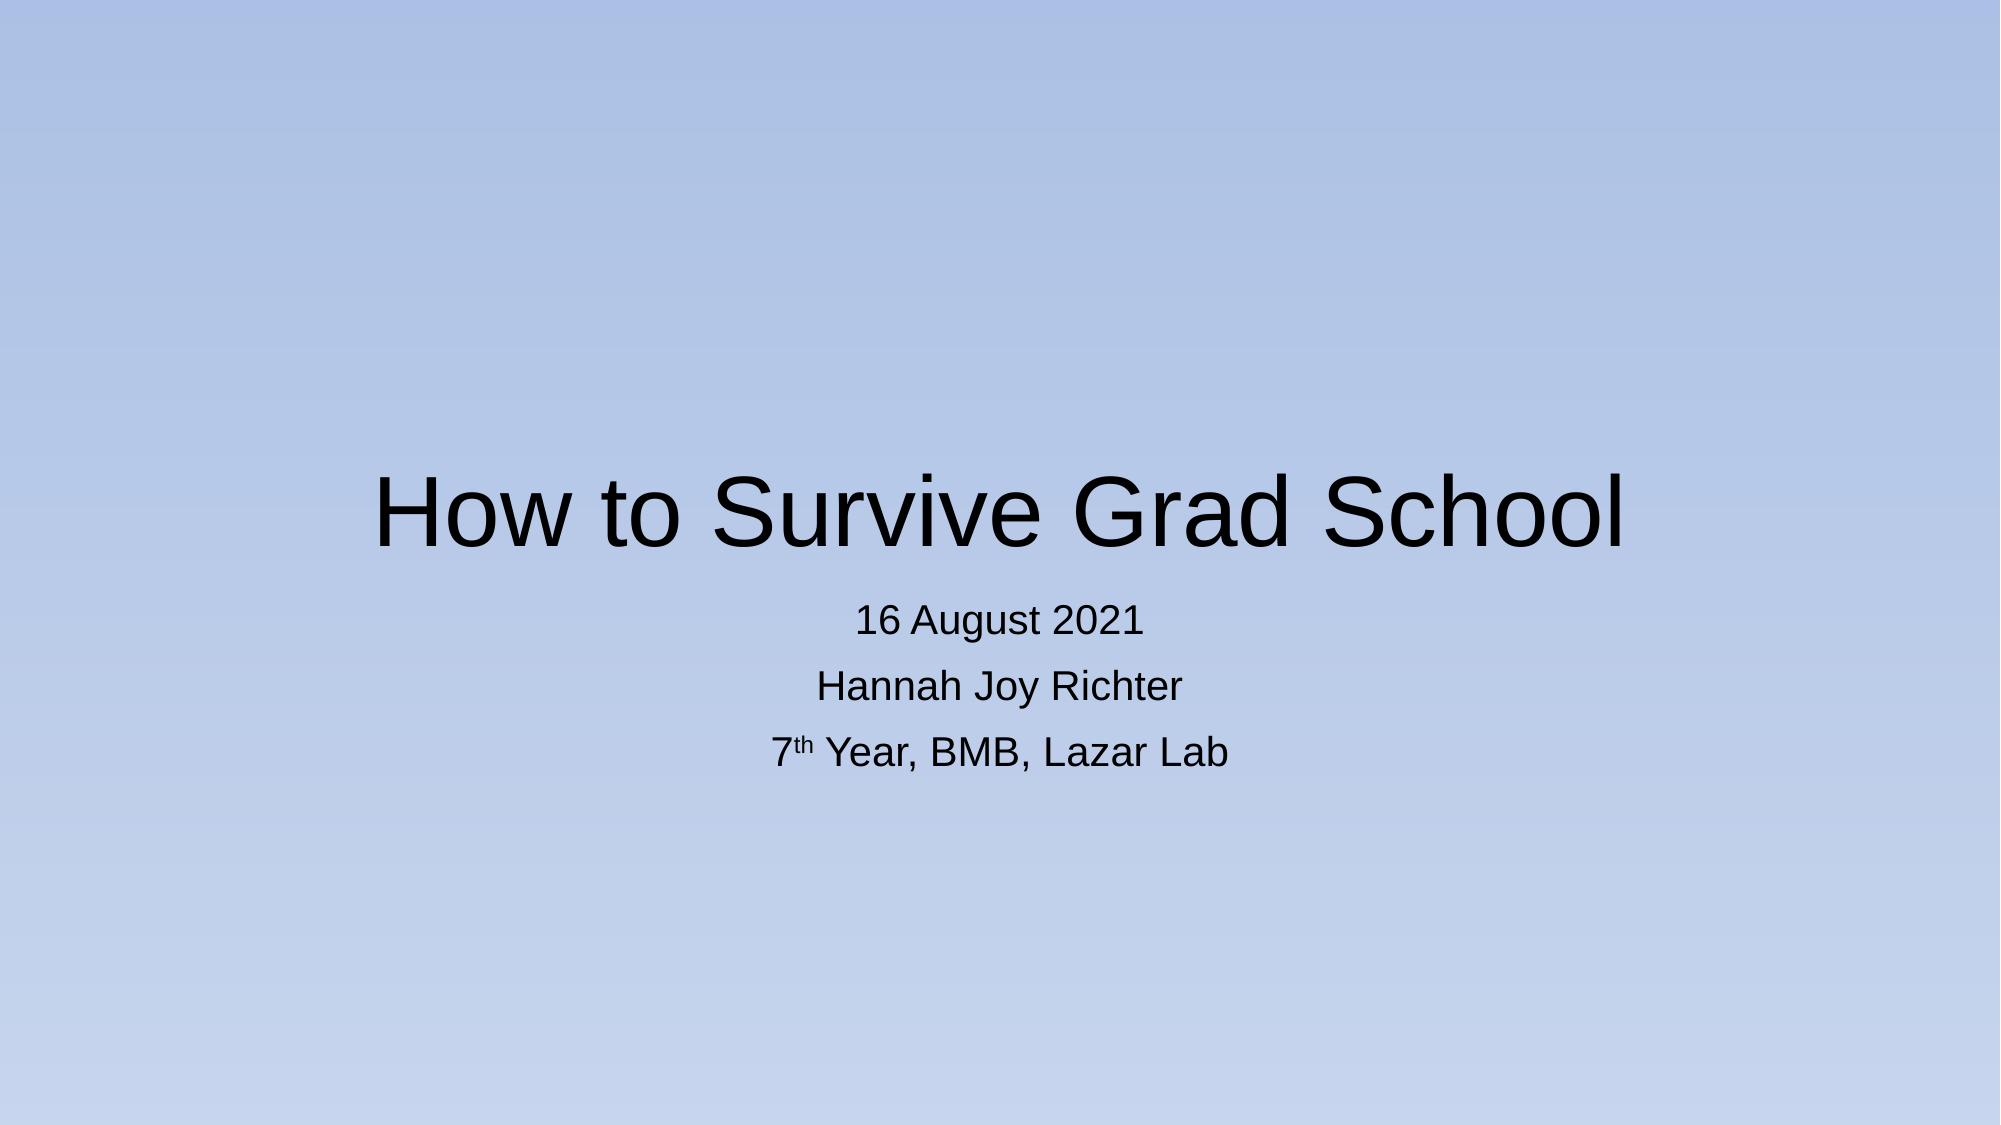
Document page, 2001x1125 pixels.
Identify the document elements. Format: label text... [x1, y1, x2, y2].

title How to Survive Grad School [249, 184, 1750, 576]
subtitle 16 August 2021 Hannah Joy Richter 7th Year, BMB, Lazar Lab [249, 590, 1750, 863]
